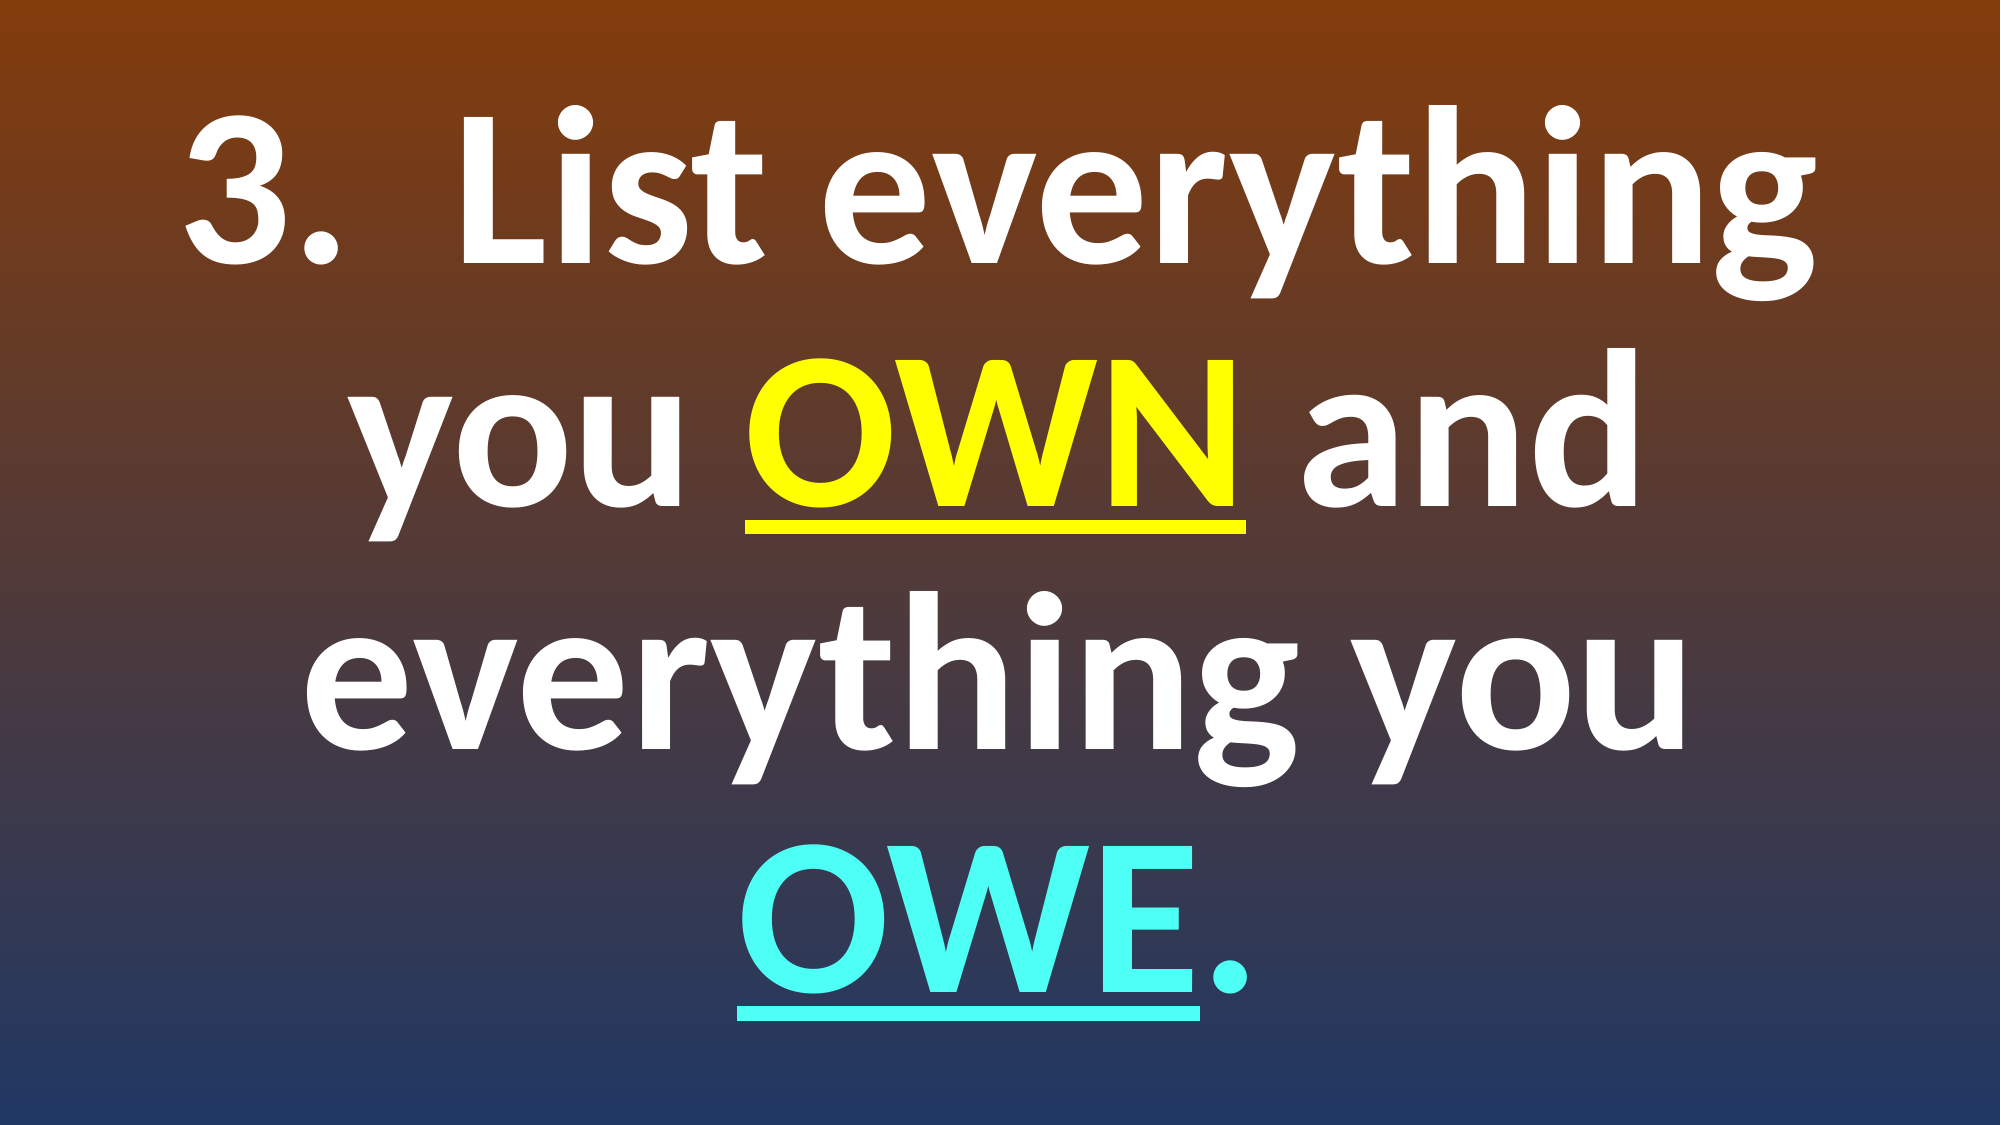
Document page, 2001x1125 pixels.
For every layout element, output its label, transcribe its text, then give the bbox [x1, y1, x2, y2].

list 3. List everything you OWN and everything you OWE. [77, 61, 1920, 1059]
